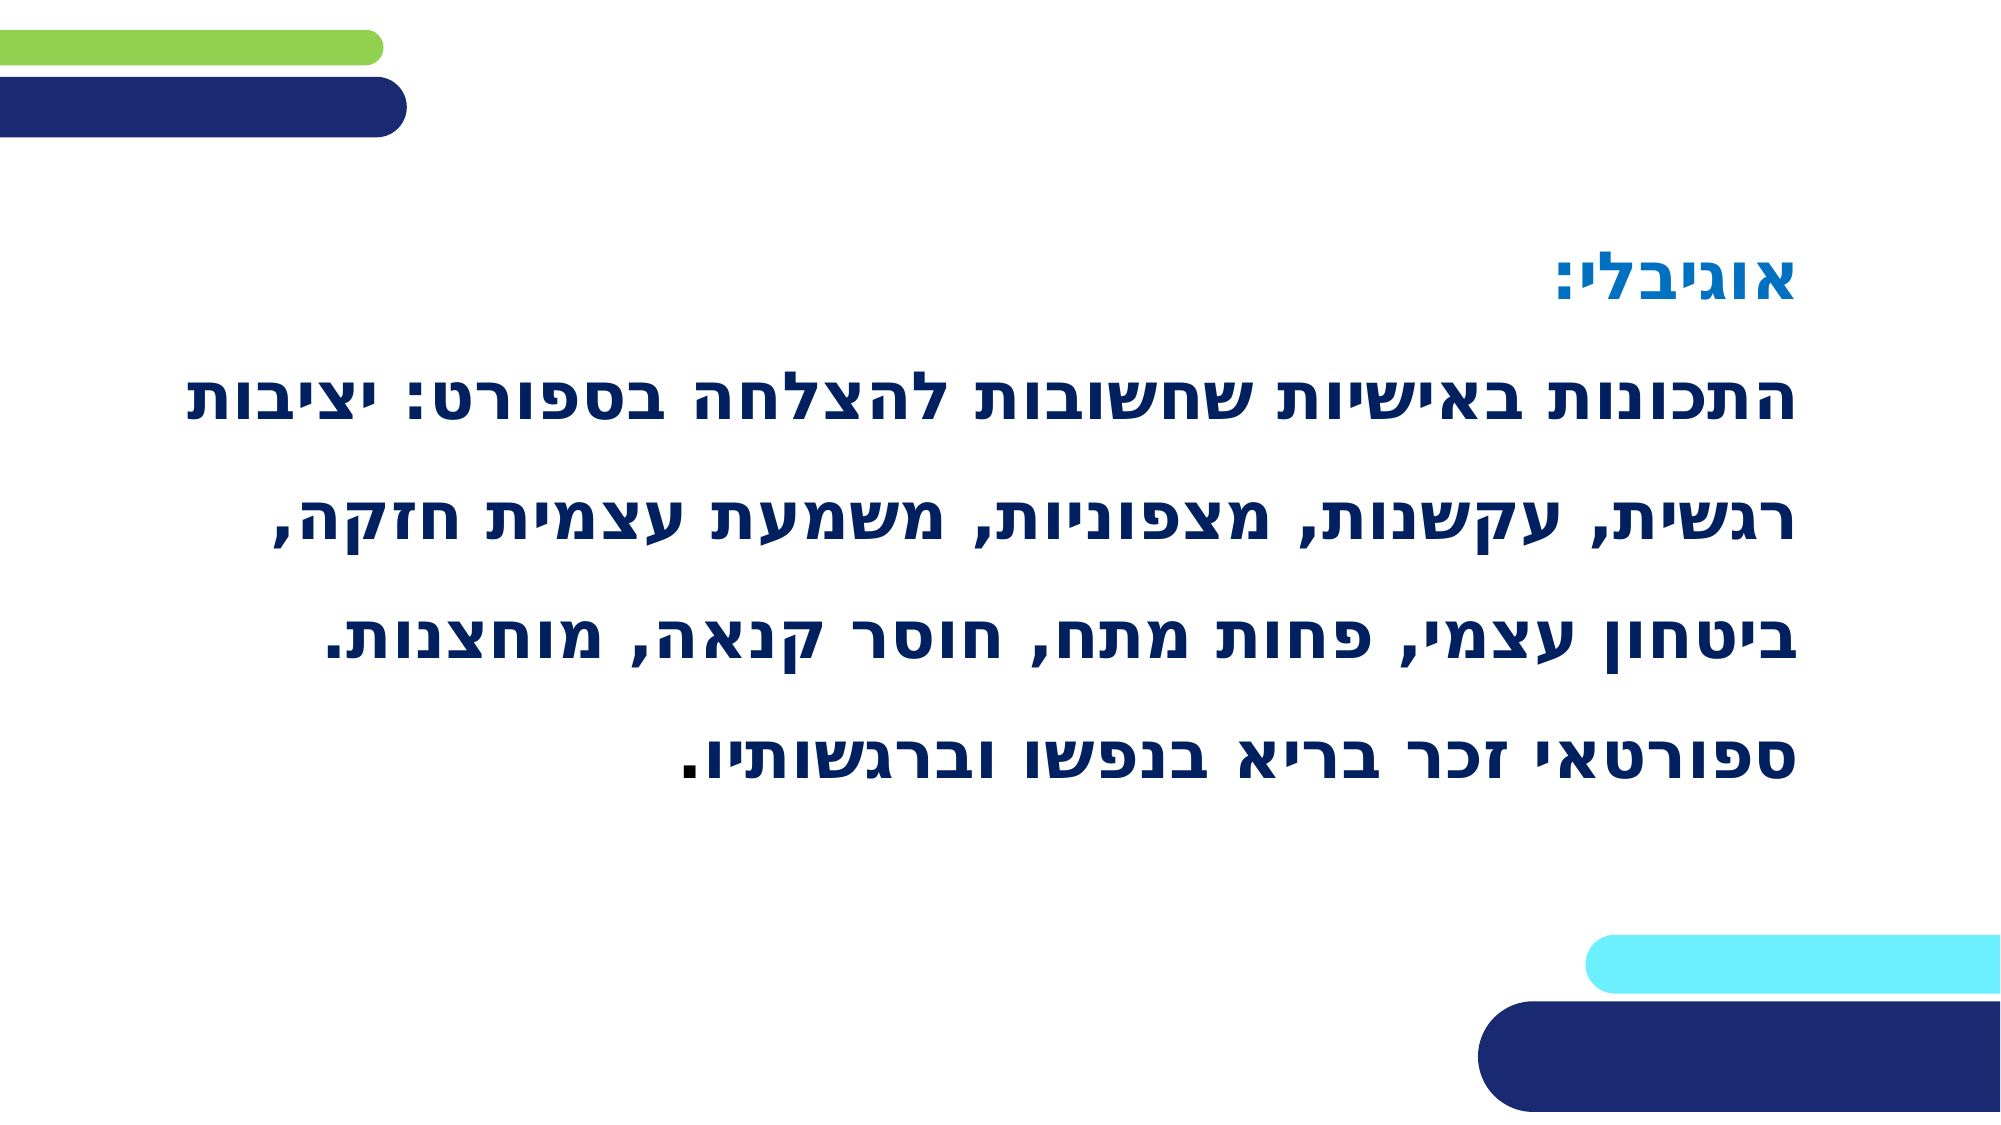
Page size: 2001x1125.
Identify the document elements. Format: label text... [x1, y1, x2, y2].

text_box אוגיבלי: התכונות באישיות שחשובות להצלחה בספורט: יציבות רגשית, עקשנות, מצפוניות, משמעת עצמית חזקה, ביטחון עצמי, פחות מתח, חוסר קנאה, מוחצנות. ספורטאי זכר בריא בנפשו וברגשותיו. [73, 185, 1816, 800]
